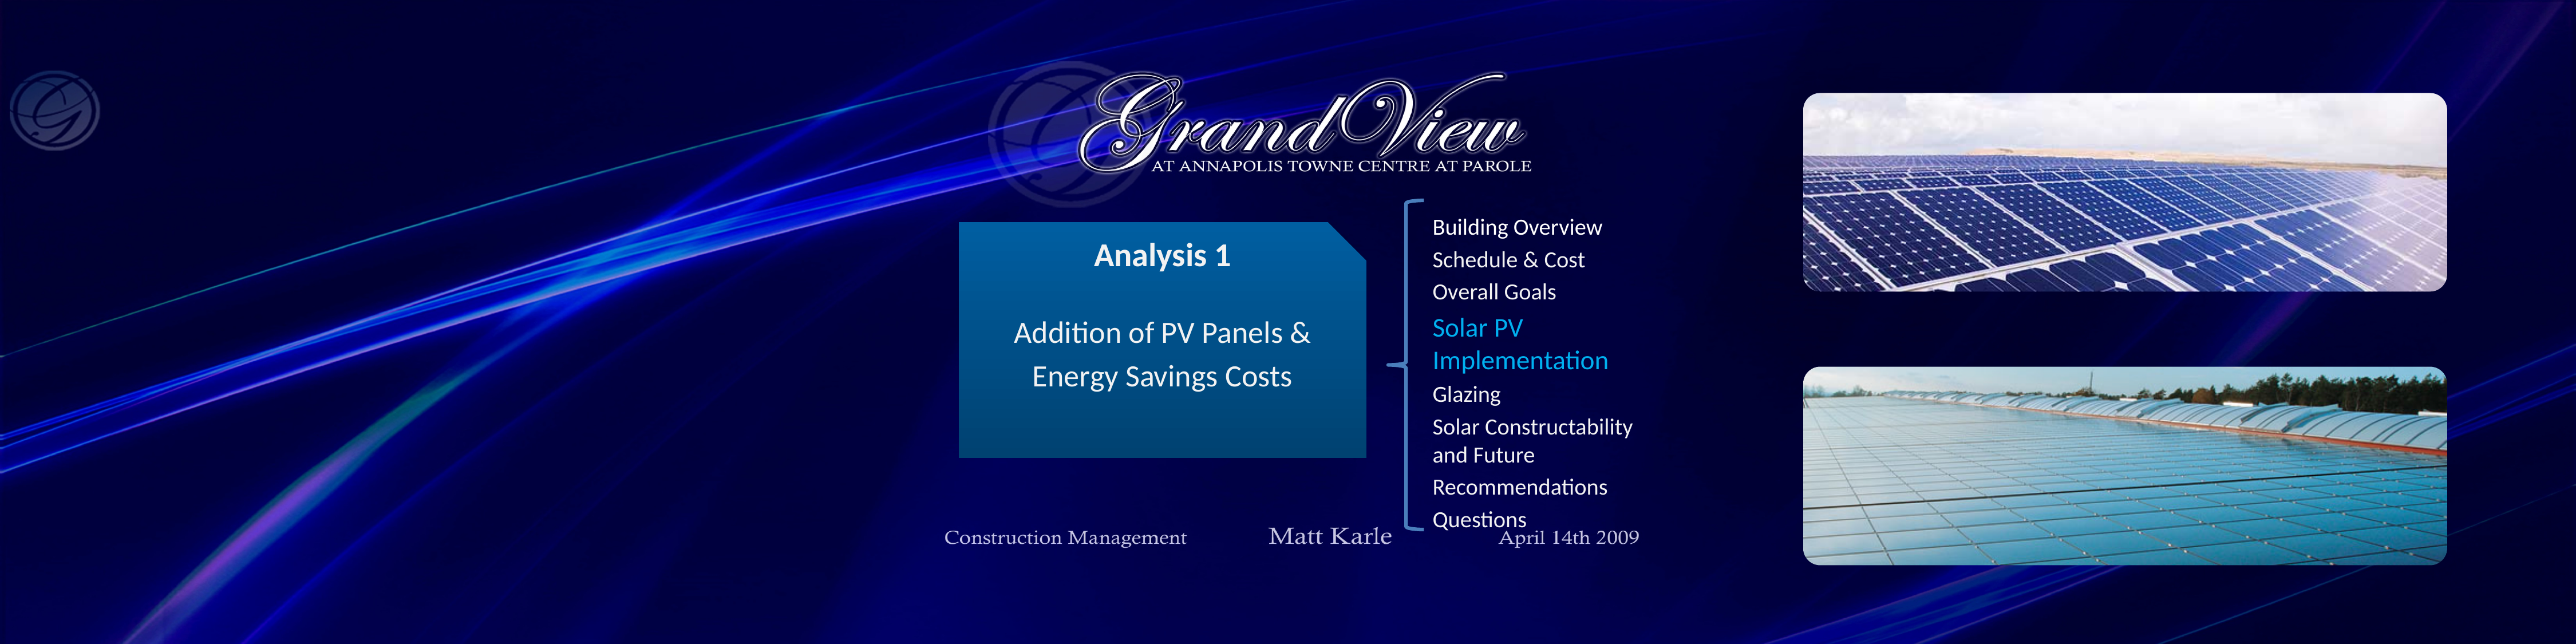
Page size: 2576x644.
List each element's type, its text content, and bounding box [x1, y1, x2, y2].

text_box [50, 215, 823, 544]
text_box [50, 29, 830, 167]
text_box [937, 222, 1374, 580]
text_box [1388, 200, 1424, 530]
subtitle Building Overview Schedule & Cost Overall Goals Solar PV Implementation Glazing Solar Constructability and Future Recommendations Questions [1424, 207, 1668, 537]
picture [0, 0, 2576, 644]
